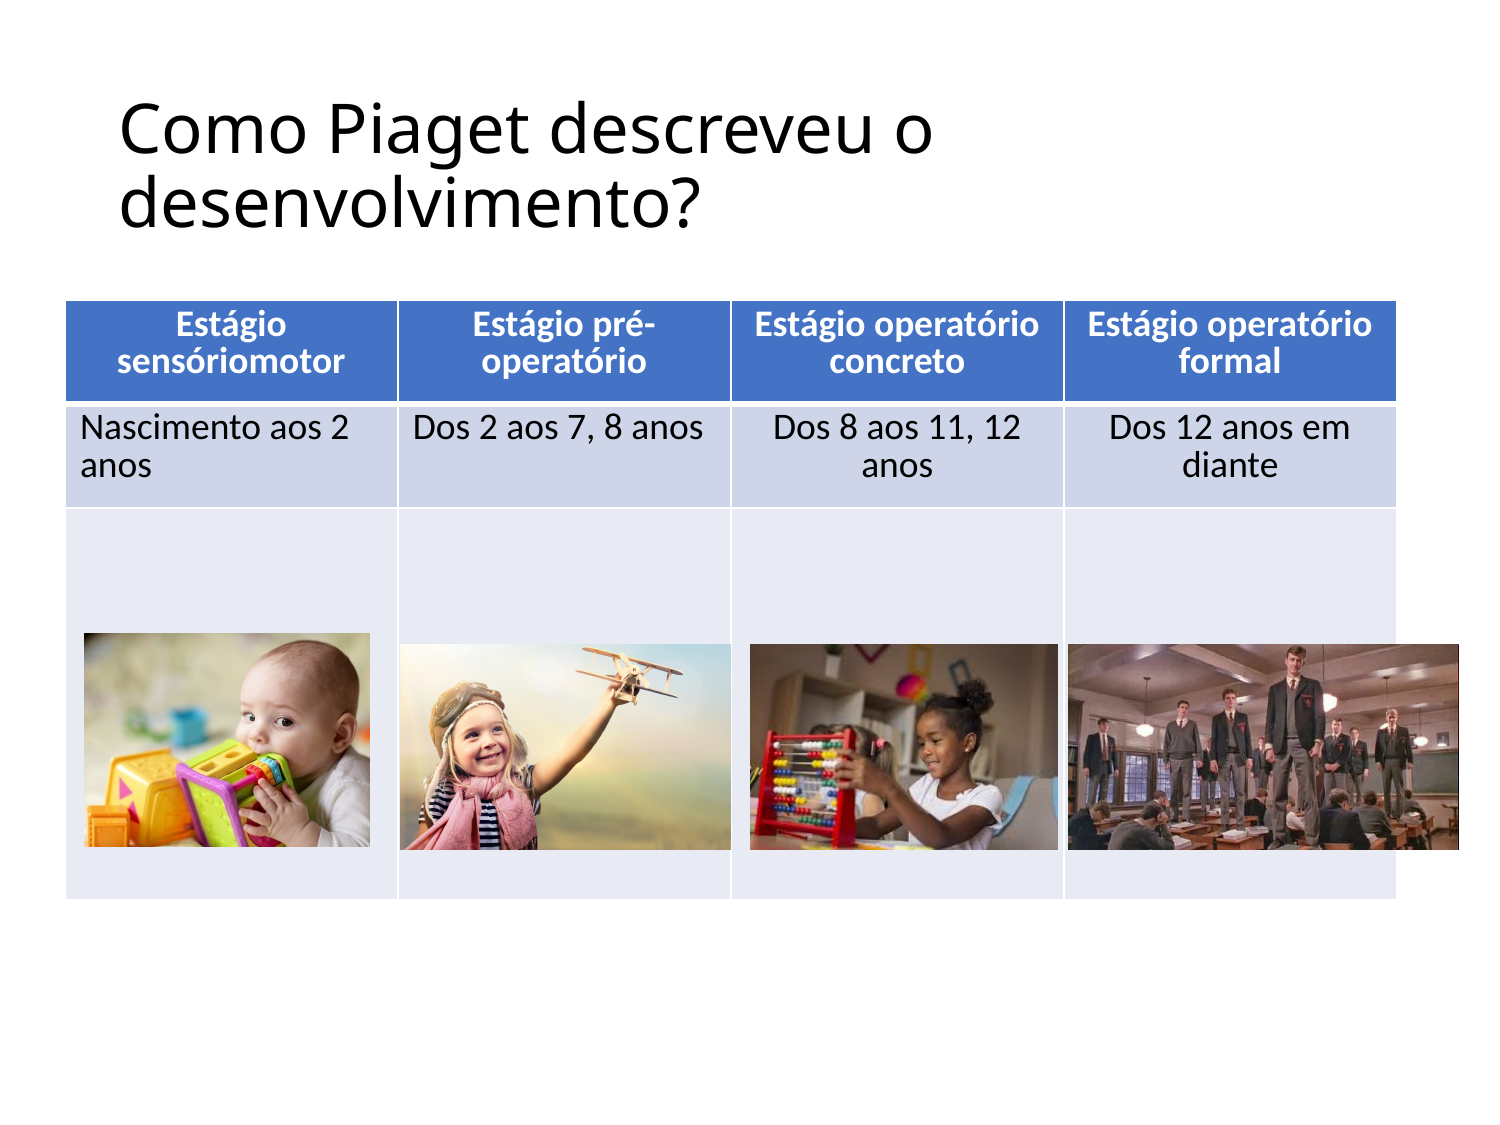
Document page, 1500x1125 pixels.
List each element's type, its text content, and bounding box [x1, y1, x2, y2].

picture [749, 644, 1058, 850]
table_cell [66, 509, 397, 899]
picture [1068, 644, 1459, 850]
table_header Estágio sensóriomotor [66, 301, 397, 401]
table_cell Dos 12 anos em diante [1065, 407, 1396, 507]
table_cell [1065, 509, 1396, 899]
table_header Estágio pré-operatório [399, 301, 730, 401]
table_header Estágio operatório concreto [732, 301, 1063, 401]
table_cell [399, 509, 730, 899]
table_cell [732, 509, 1063, 899]
picture [84, 633, 370, 848]
title Como Piaget descreveu o desenvolvimento? [103, 59, 1397, 278]
table_cell Dos 8 aos 11, 12 anos [732, 407, 1063, 507]
picture [400, 644, 731, 850]
table_header Estágio operatório formal [1065, 301, 1396, 401]
table_cell Nascimento aos 2 anos [66, 407, 397, 507]
table_cell Dos 2 aos 7, 8 anos [399, 407, 730, 507]
